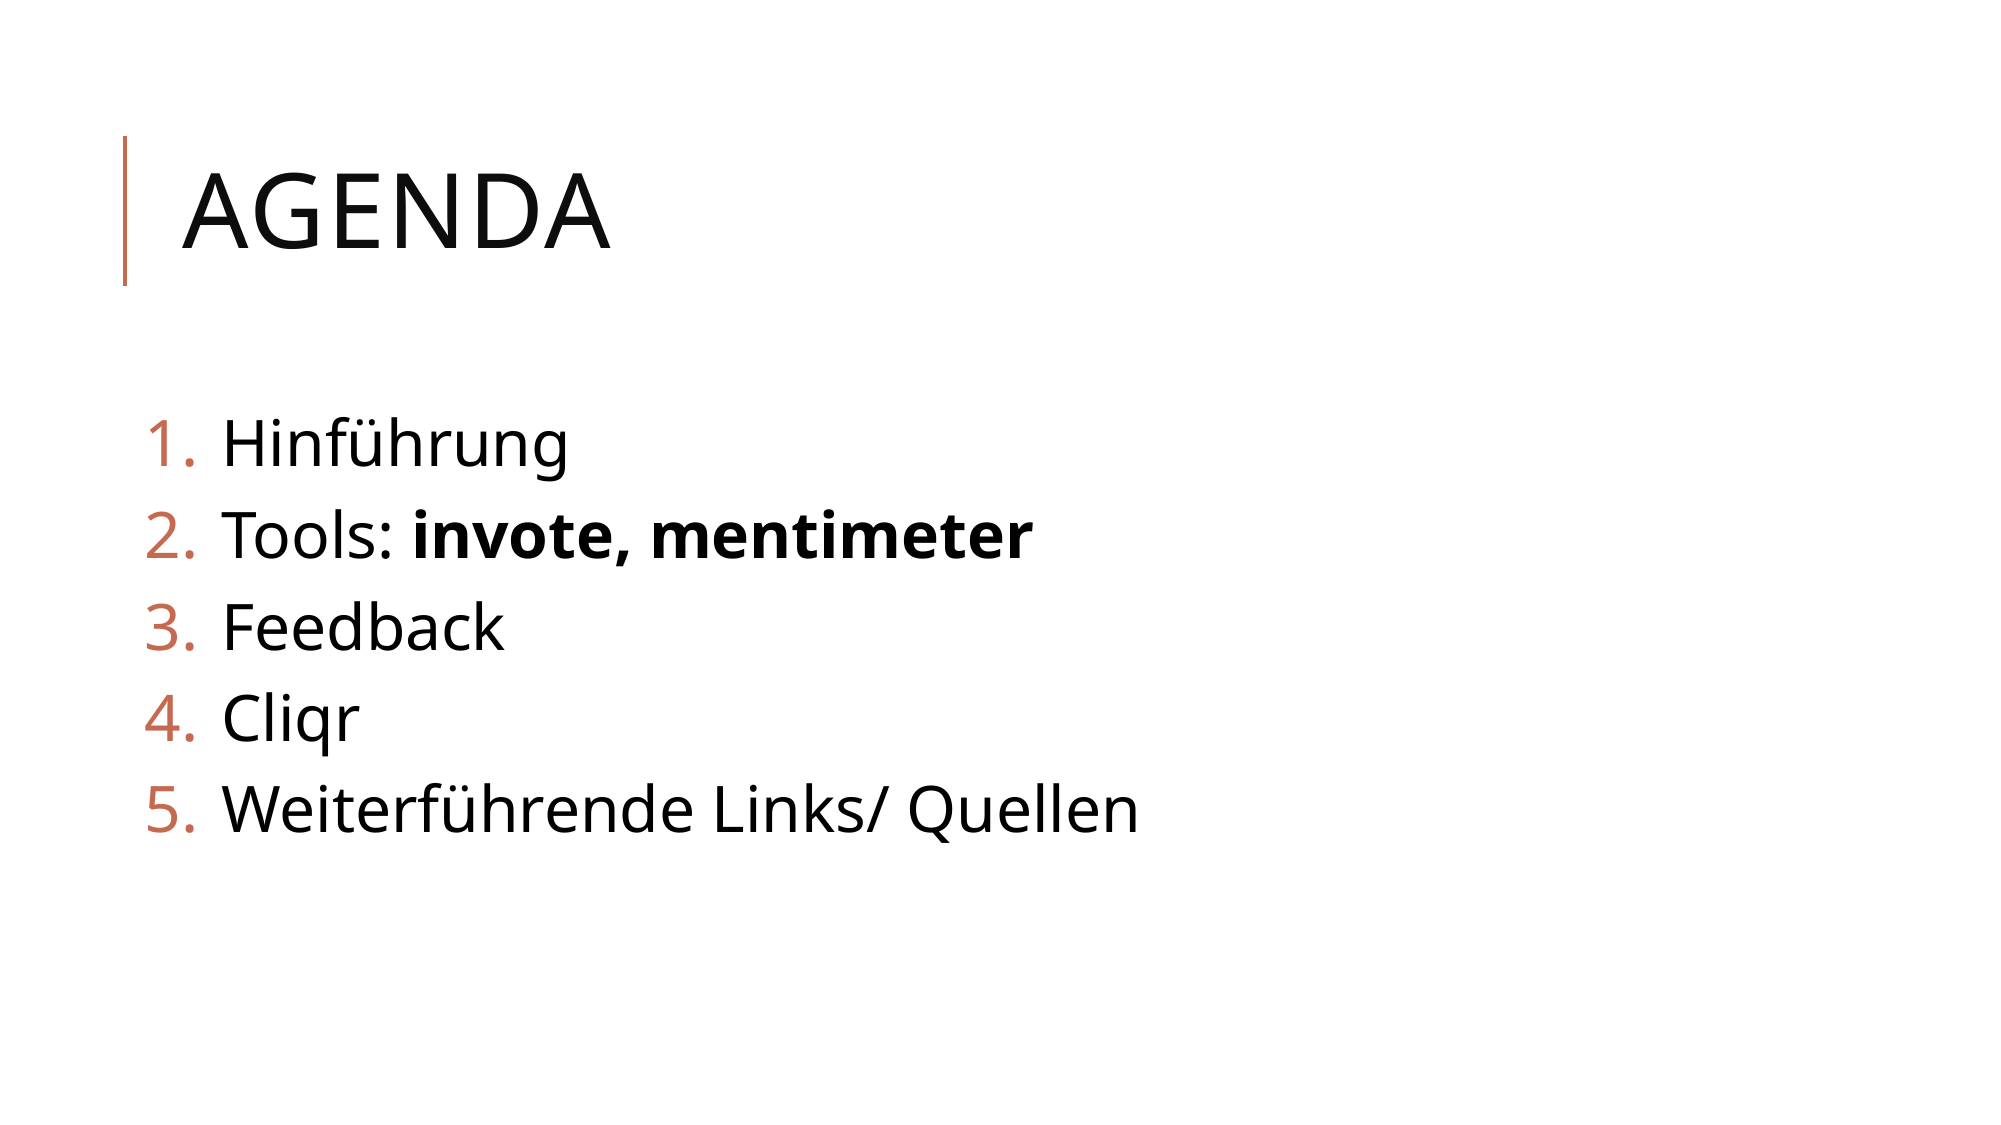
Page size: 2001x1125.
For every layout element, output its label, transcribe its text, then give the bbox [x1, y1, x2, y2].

list Hinführung Tools: invote, mentimeter Feedback Cliqr Weiterführende Links/ Quellen [137, 404, 1863, 857]
title Agenda [168, 96, 1763, 342]
